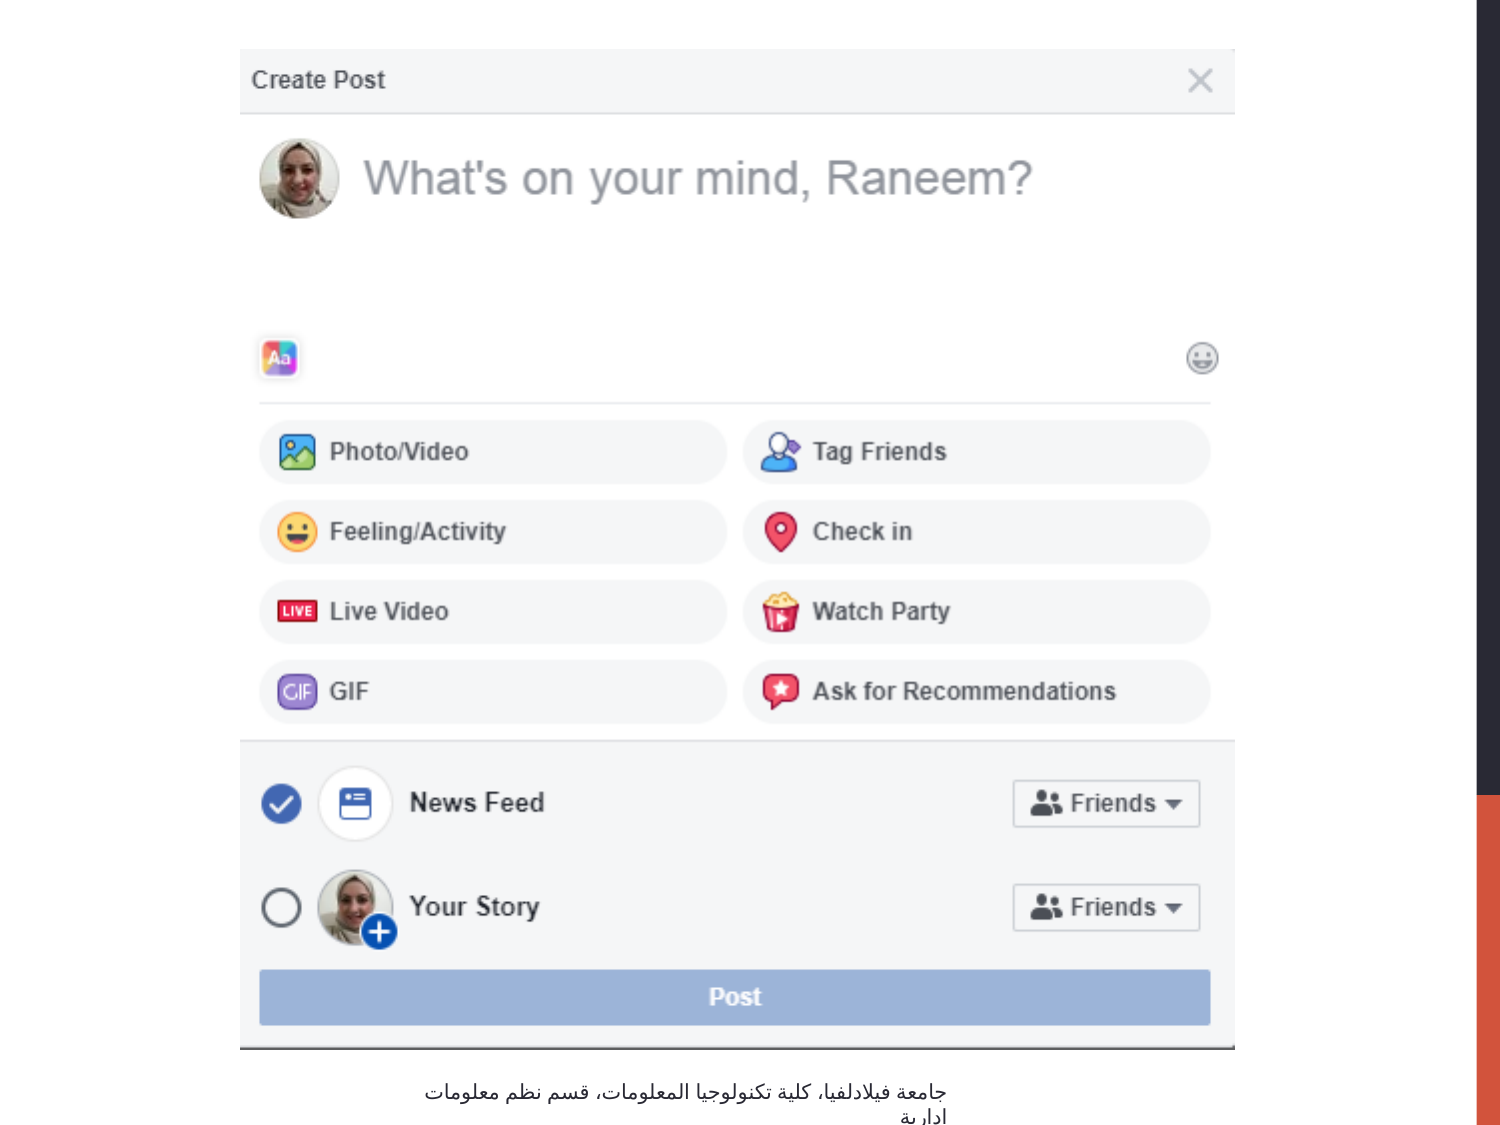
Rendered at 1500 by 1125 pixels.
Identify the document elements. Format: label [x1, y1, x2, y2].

picture [239, 49, 1236, 1051]
